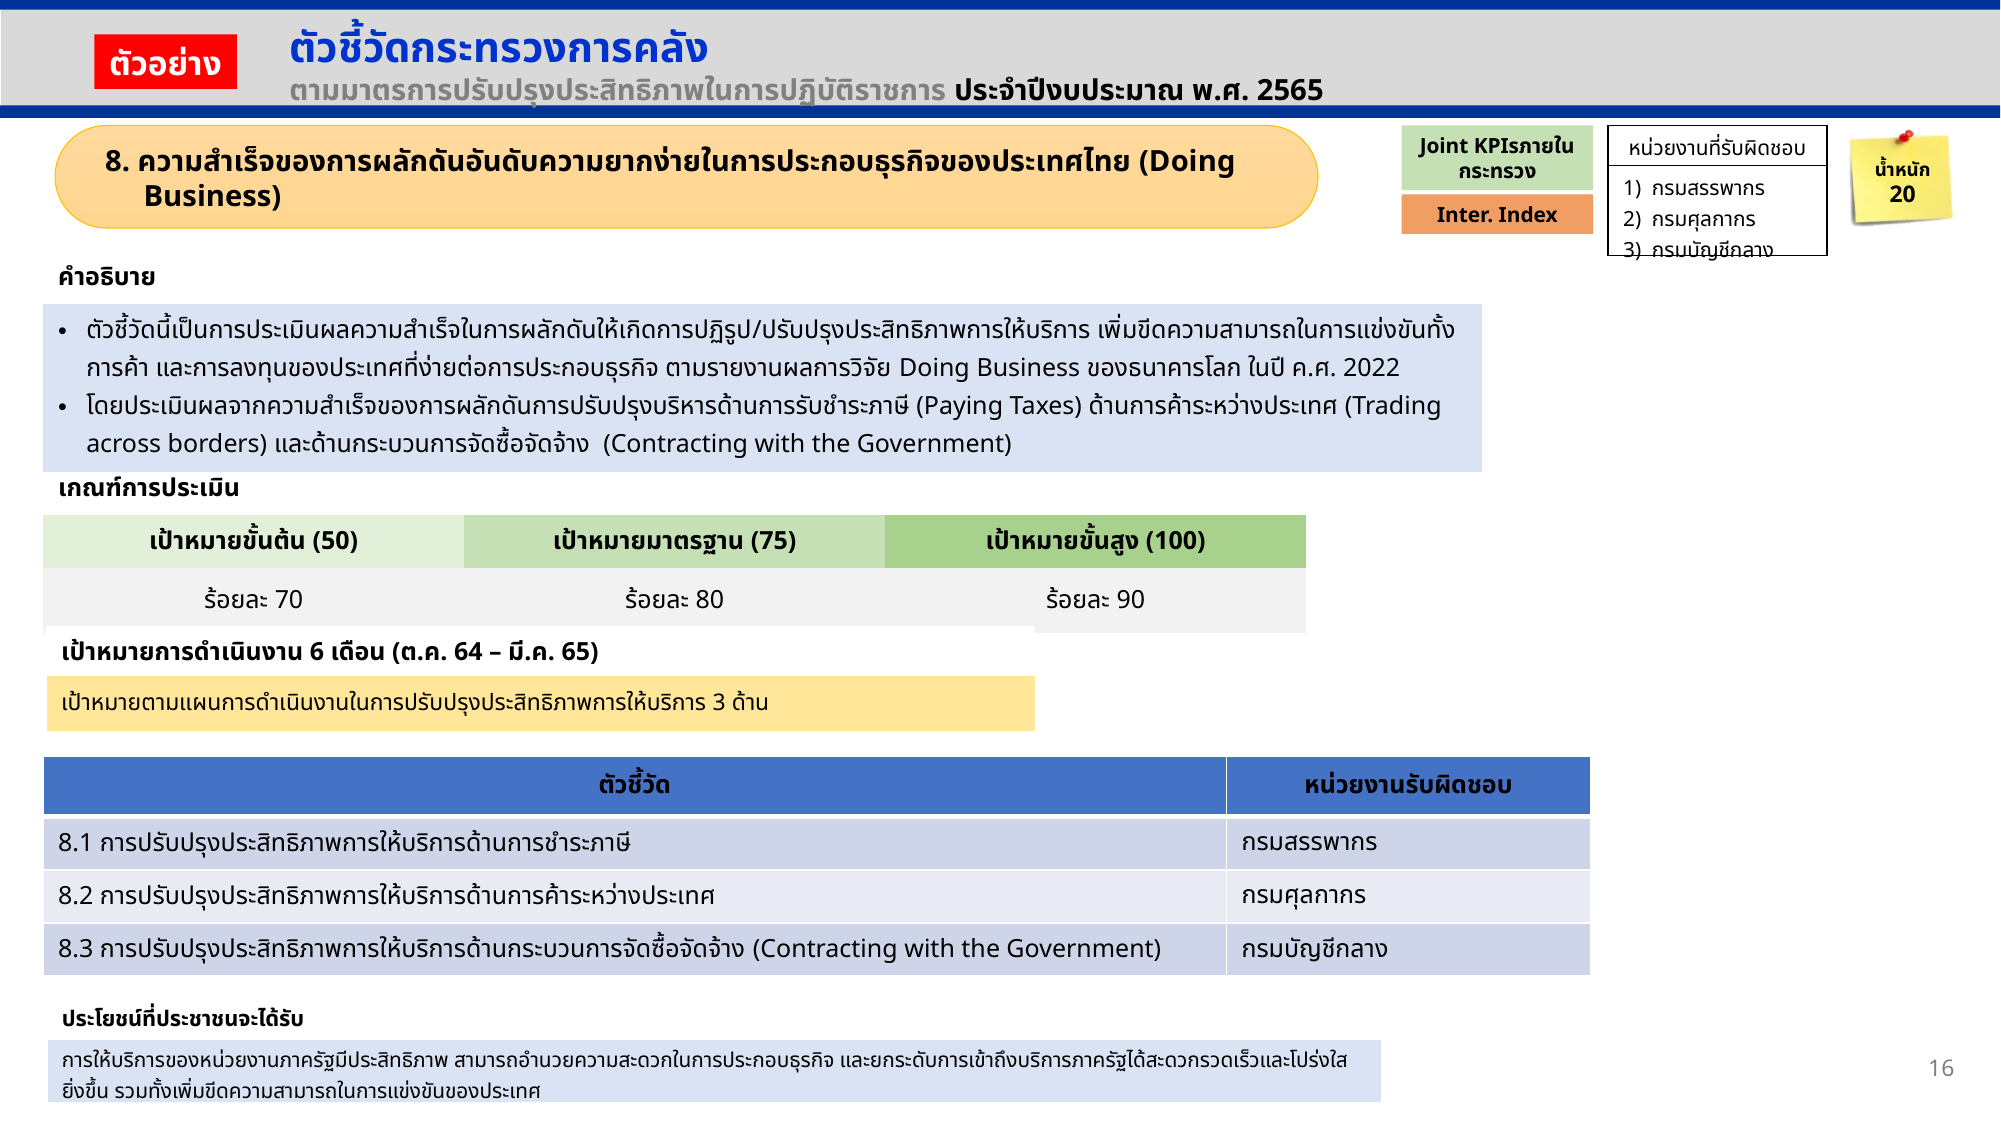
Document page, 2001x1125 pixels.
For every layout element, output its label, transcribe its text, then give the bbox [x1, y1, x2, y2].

table_cell ร้อยละ 80 [464, 568, 885, 626]
table_cell 8.1 การปรับปรุงประสิทธิภาพการให้บริการด้านการชำระภาษี [44, 819, 1226, 869]
text_box ตัวอย่าง [94, 34, 237, 89]
table_cell กรมสรรพากร กรมศุลกากร กรมบัญชีกลาง [1609, 166, 1826, 255]
table_cell เป้าหมายมาตรฐาน (75) [464, 515, 885, 568]
text_box [54, 124, 1319, 229]
table_cell ร้อยละ 70 [43, 568, 464, 633]
table_cell เป้าหมายตามแผนการดำเนินงานในการปรับปรุงประสิทธิภาพการให้บริการ 3 ด้าน [47, 676, 1035, 731]
table_cell ร้อยละ 90 [885, 568, 1306, 633]
table_header ประโยชน์ที่ประชาชนจะได้รับ [48, 997, 1381, 1035]
table_header ตัวชี้วัด [44, 757, 1226, 814]
table_cell เป้าหมายขั้นต้น (50) [43, 515, 464, 568]
table_cell กรมสรรพากร [1227, 819, 1590, 869]
table_cell การให้บริการของหน่วยงานภาครัฐมีประสิทธิภาพ สามารถอำนวยความสะดวกในการประกอบธุรกิจ และยกระดับการเข้าถึงบริการภาครัฐได้สะดวกรวดเร็วและโปร่งใสยิ่งขึ้น รวมทั้งเพิ่มขีดความสามารถในการแข่งขันของประเทศ [48, 1040, 1381, 1102]
text_box ตัวชี้วัดกระทรวงการคลัง ตามมาตรการปรับปรุงประสิทธิภาพในการปฏิบัติราชการ ประจำปีงบประมาณ พ.ศ. 2565 [274, 13, 1539, 114]
table_cell เป้าหมายขั้นสูง (100) [885, 515, 1306, 568]
table_cell 8.2 การปรับปรุงประสิทธิภาพการให้บริการด้านการค้าระหว่างประเทศ [44, 871, 1226, 922]
text_box Inter. Index [1401, 194, 1594, 234]
table_header เป้าหมายการดำเนินงาน 6 เดือน (ต.ค. 64 – มี.ค. 65) [46, 626, 1035, 674]
table_header เกณฑ์การประเมิน [43, 472, 1306, 515]
text_box Joint KPIsภายในกระทรวง [1401, 125, 1594, 191]
text_box 8. ความสำเร็จของการผลักดันอันดับความยากง่ายในการประกอบธุรกิจของประเทศไทย (Doing Business) [90, 134, 1296, 220]
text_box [1811, 126, 1994, 228]
table_header คำอธิบาย [43, 252, 1482, 304]
table_cell 8.3 การปรับปรุงประสิทธิภาพการให้บริการด้านกระบวนการจัดซื้อจัดจ้าง (Contracting with the Government) [44, 924, 1226, 975]
slide_number 16 [1519, 1038, 1970, 1099]
table_header หน่วยงานรับผิดชอบ [1227, 757, 1590, 814]
table_cell กรมศุลกากร [1227, 871, 1590, 922]
table_cell ตัวชี้วัดนี้เป็นการประเมินผลความสำเร็จในการผลักดันให้เกิดการปฏิรูป/ปรับปรุงประสิทธิภาพการให้บริการ เพิ่มขีดความสามารถในการแข่งขันทั้งการค้า และการลงทุนของประเทศที่ง่ายต่อการประกอบธุรกิจ ตามรายงานผลการวิจัย Doing Business ของธนาคารโลก ในปี ค.ศ. 2022 โดยประเมินผลจากความสำเร็จของการผลักดันการปรับปรุงบริหารด้านการรับชำระภาษี (Paying Taxes) ด้านการค้าระหว่างประเทศ (Trading across borders) และด้านกระบวนการจัดซื้อจัดจ้าง (Contracting with the Government) [43, 304, 1482, 472]
table_cell กรมบัญชีกลาง [1227, 924, 1590, 975]
table_header หน่วยงานที่รับผิดชอบ [1609, 126, 1811, 165]
